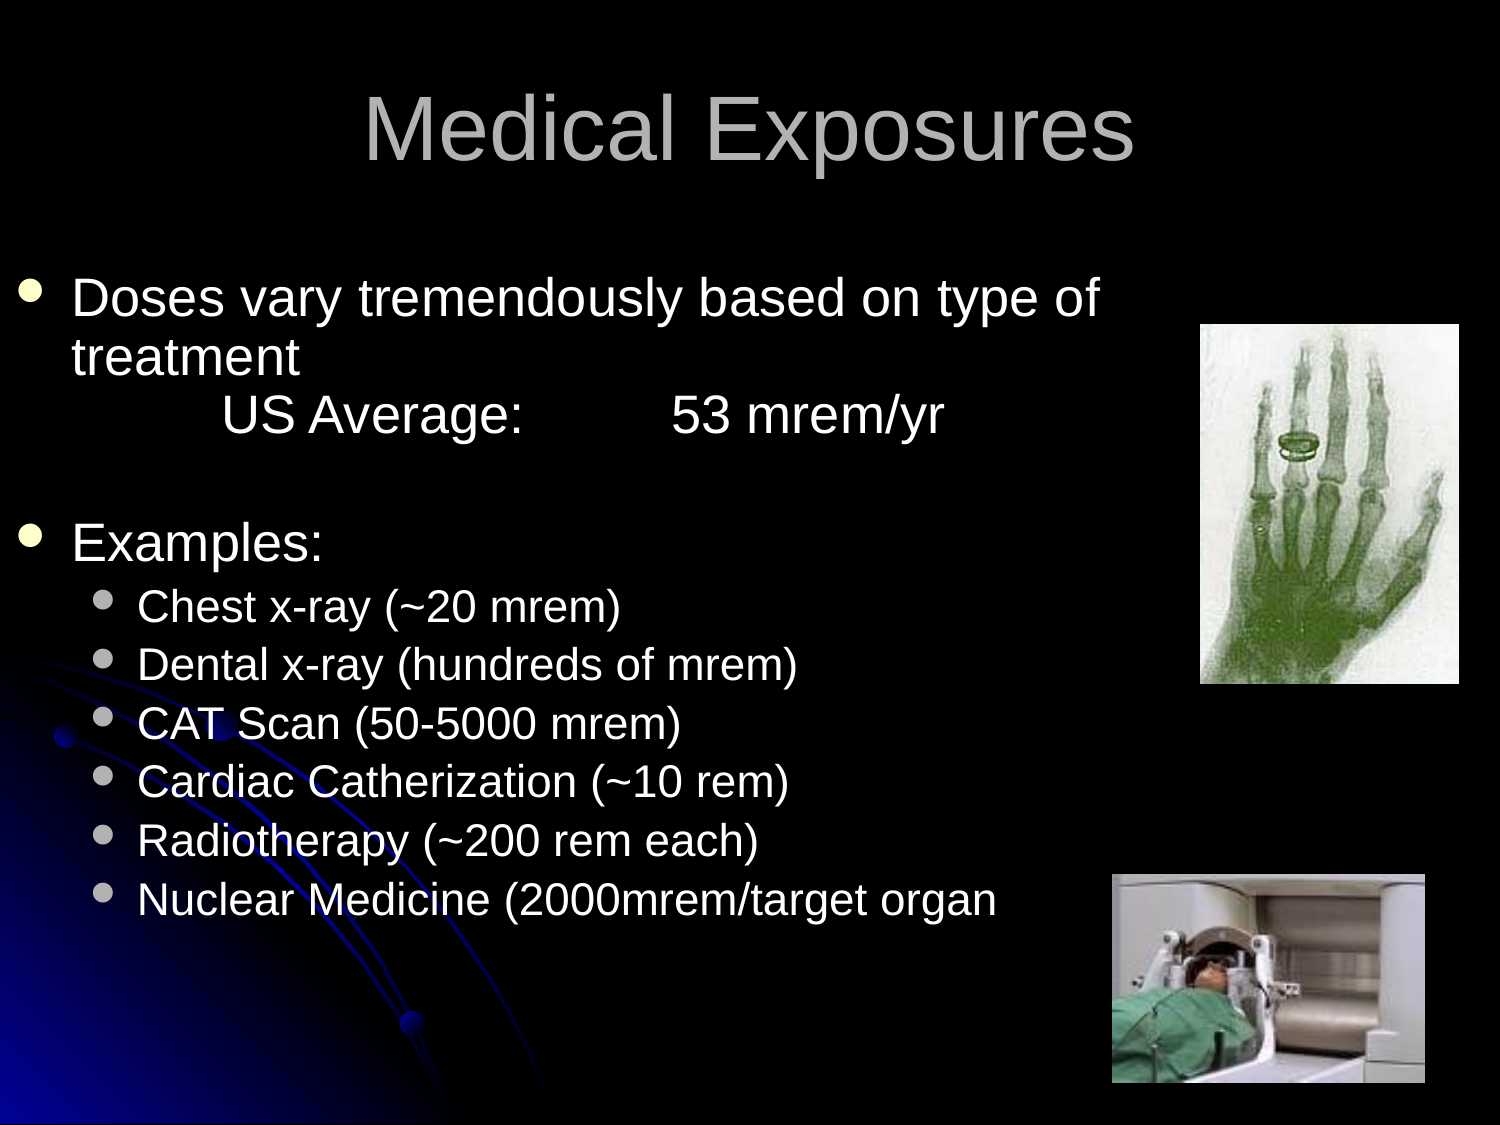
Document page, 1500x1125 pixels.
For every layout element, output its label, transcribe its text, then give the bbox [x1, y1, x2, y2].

title Medical Exposures [75, 47, 1425, 201]
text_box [1199, 324, 1459, 685]
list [1112, 874, 1426, 1084]
list Doses vary tremendously based on type of treatment US Average: 53 mrem/yr Examples: Chest x-ray (~20 mrem) Dental x-ray (hundreds of mrem) CAT Scan (50-5000 mrem) Cardiac Catherization (~10 rem) Radiotherapy (~200 rem each) Nuclear Medicine (2000mrem/target organ [0, 262, 1338, 1006]
